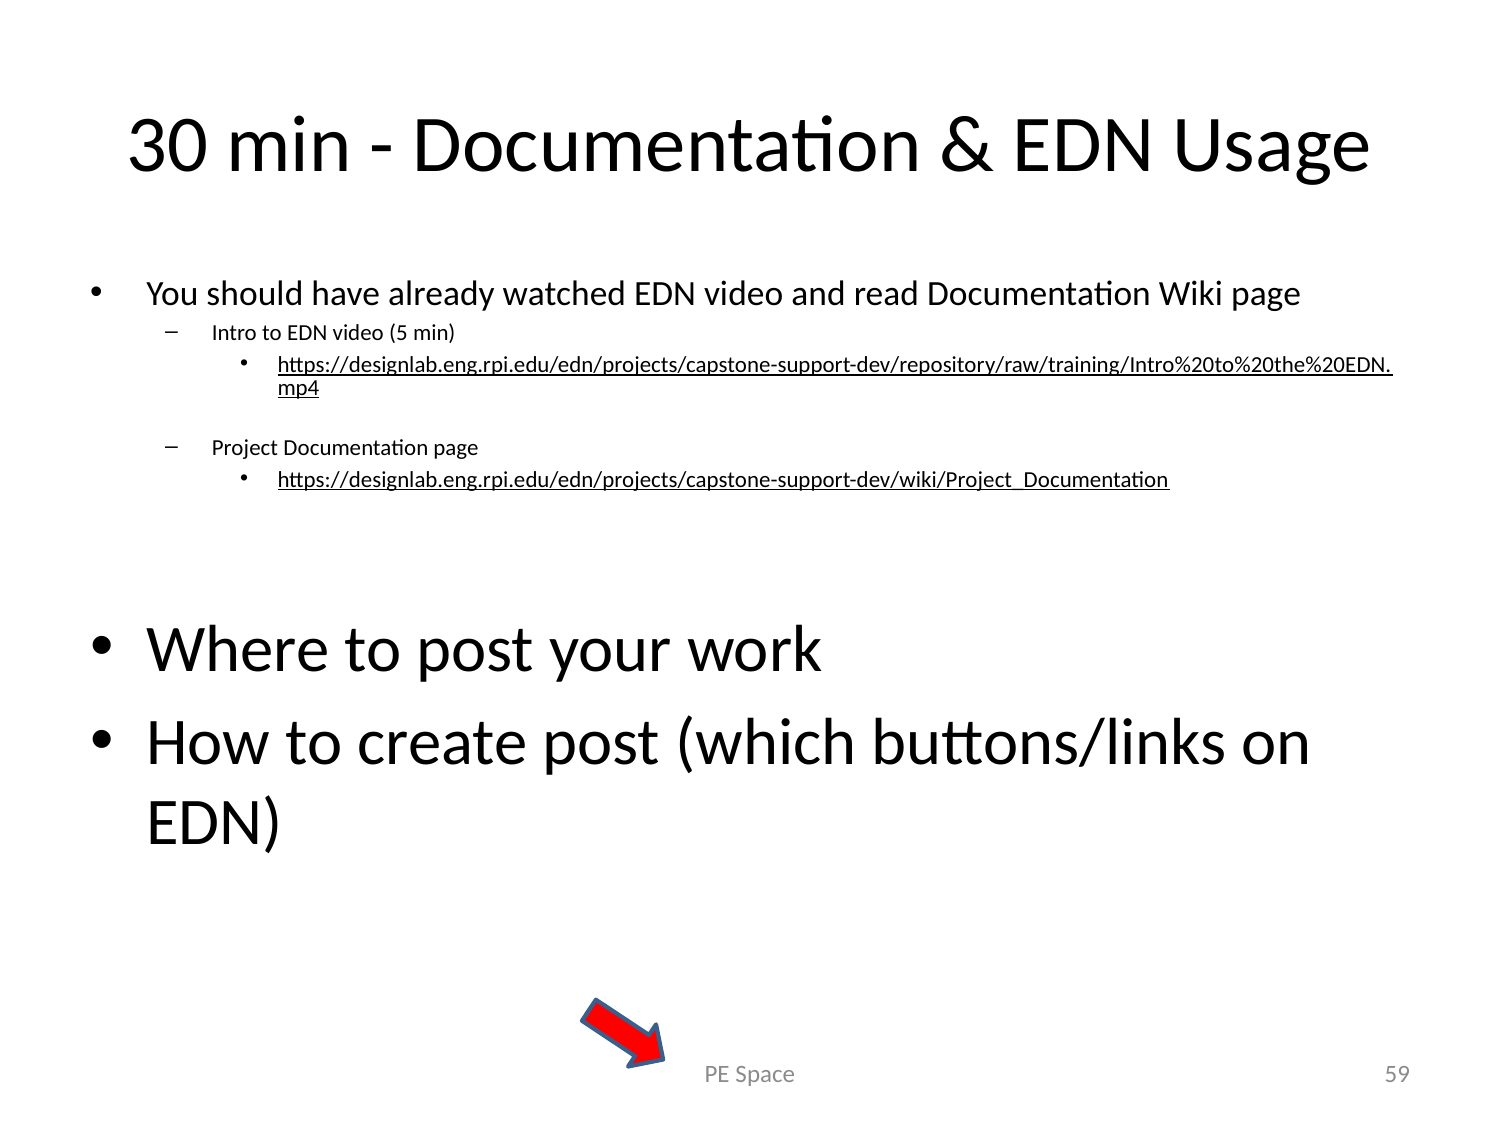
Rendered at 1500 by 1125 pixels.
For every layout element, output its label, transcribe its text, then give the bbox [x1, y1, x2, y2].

footer PE Space [496, 1042, 1004, 1103]
list You should have already watched EDN video and read Documentation Wiki page Intro to EDN video (5 min) https://designlab.eng.rpi.edu/edn/projects/capstone-support-dev/repository/raw/training/Intro%20to%20the%20EDN.mp4 Project Documentation page https://designlab.eng.rpi.edu/edn/projects/capstone-support-dev/wiki/Project_Documentation Where to post your work How to create post (which buttons/links on EDN) [75, 262, 1425, 1005]
title 30 min - Documentation & EDN Usage [75, 45, 1425, 233]
slide_number 59 [1074, 1042, 1425, 1103]
text_box [579, 997, 662, 1042]
